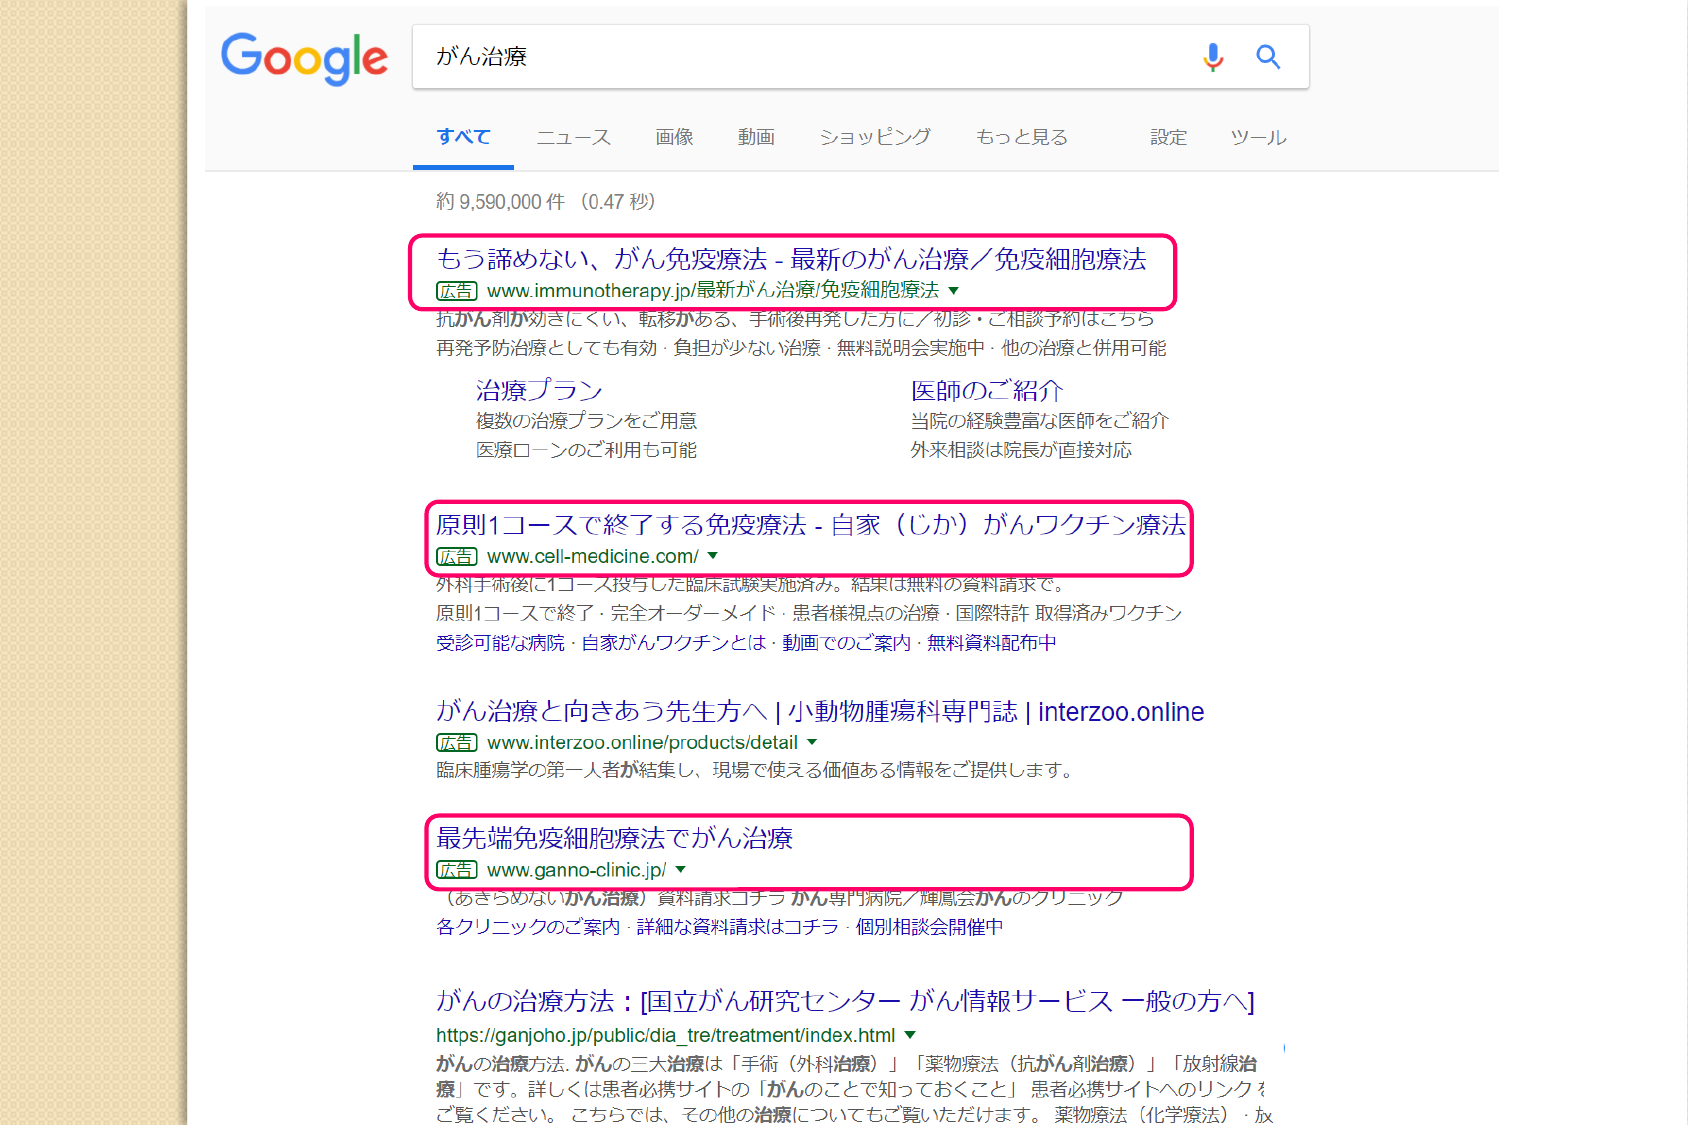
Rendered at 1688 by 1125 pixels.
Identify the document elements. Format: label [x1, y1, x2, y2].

picture [204, 5, 1499, 1125]
